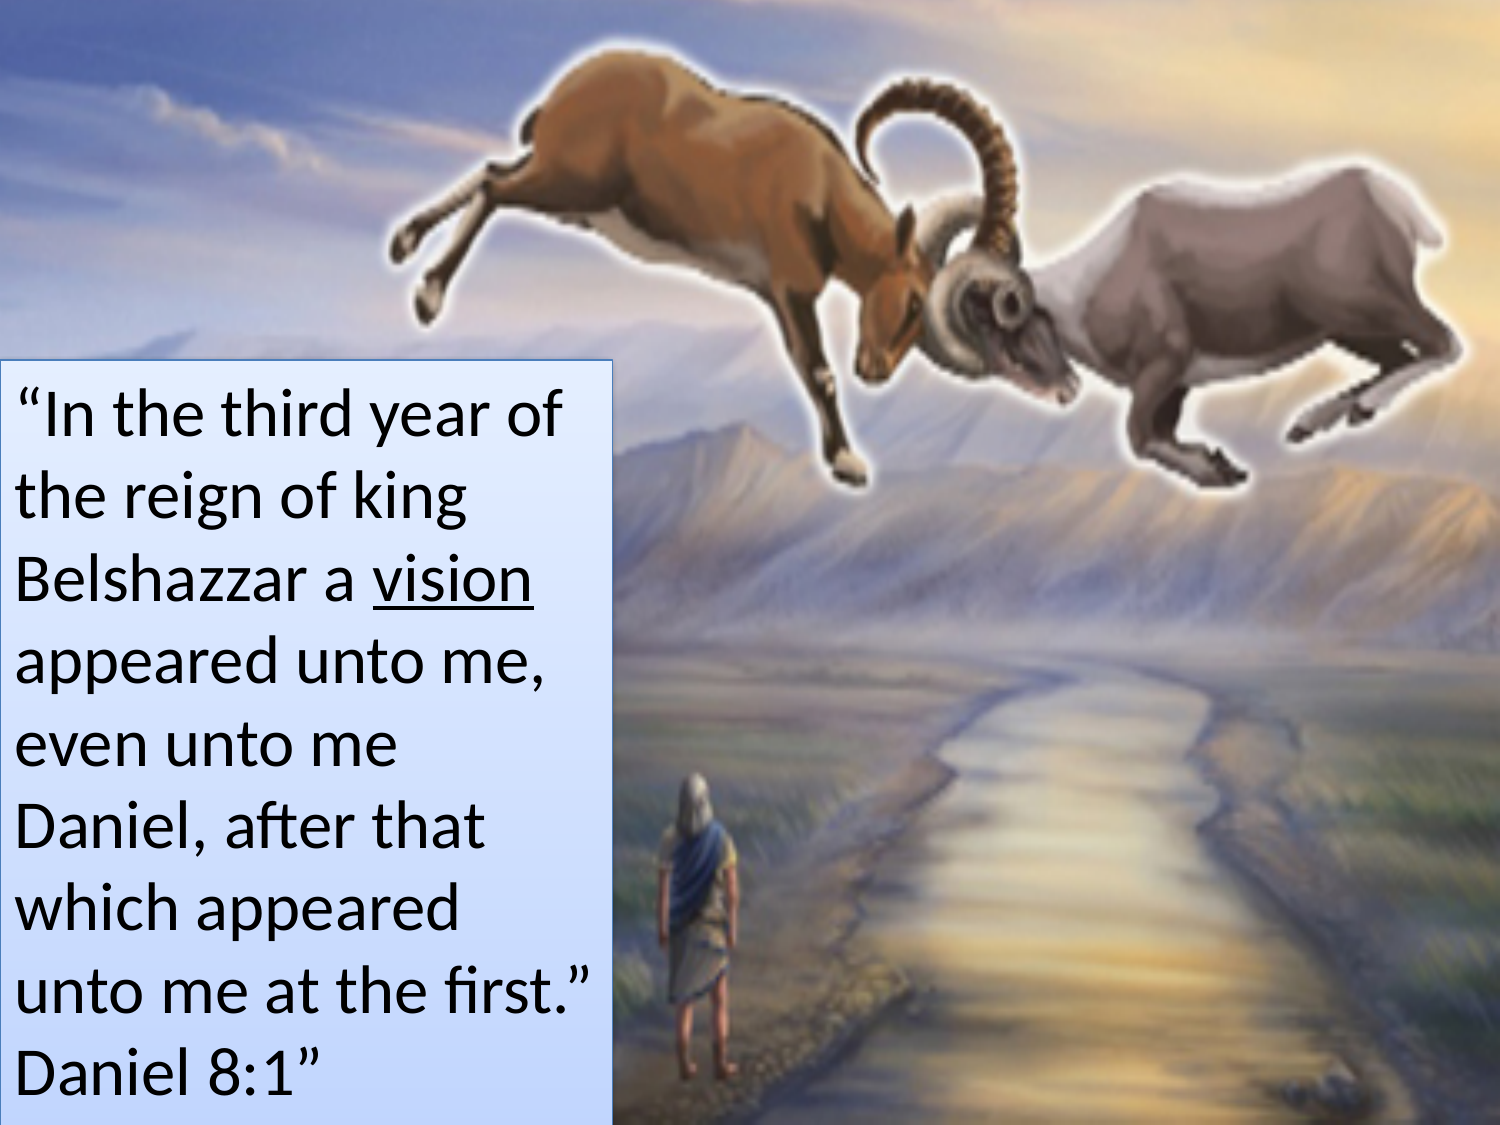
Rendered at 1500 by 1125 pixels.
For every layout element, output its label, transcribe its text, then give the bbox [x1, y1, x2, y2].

text_box “In the third year of the reign of king Belshazzar a vision appeared unto me, even unto me Daniel, after that which appeared unto me at the first.” Daniel 8:1” [0, 359, 613, 1125]
picture [0, 0, 1500, 1125]
